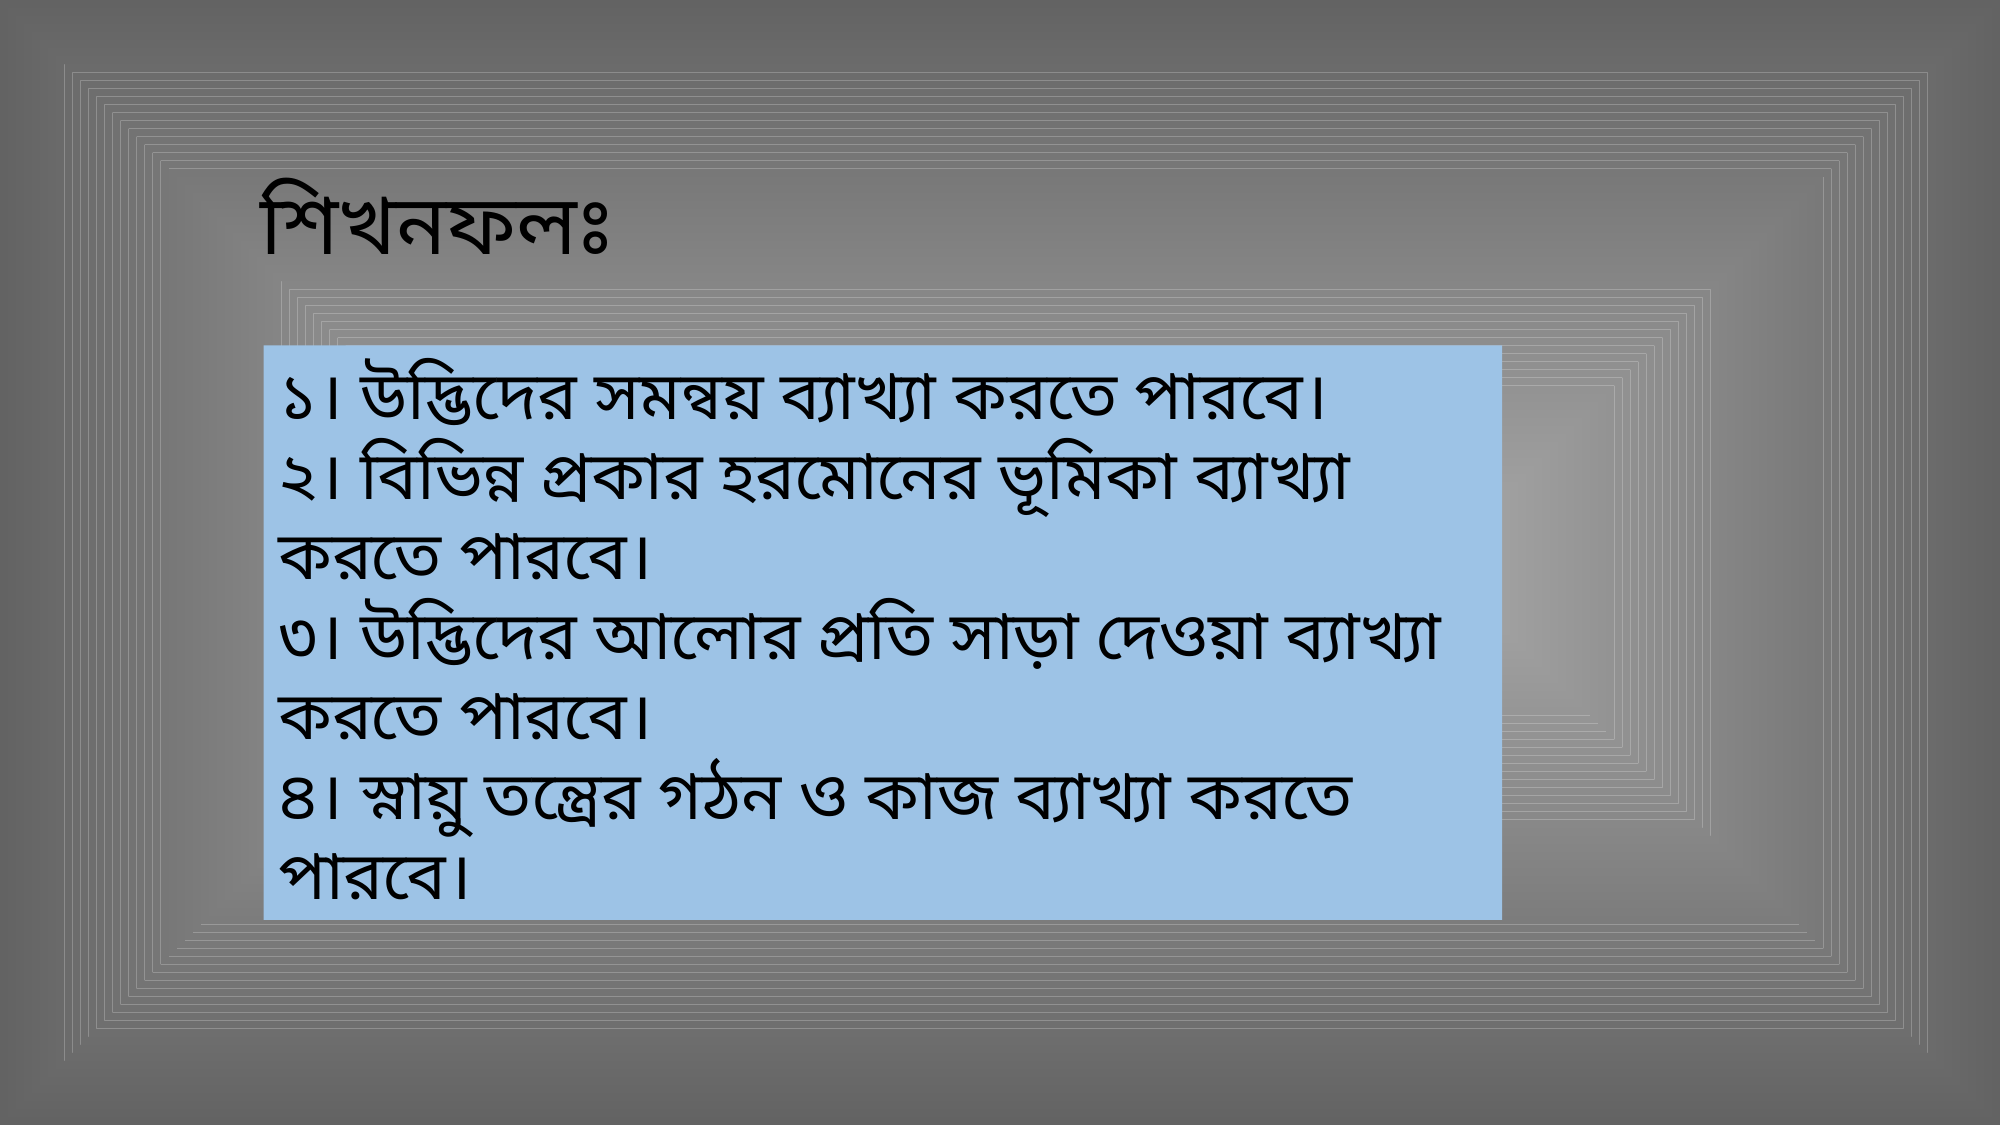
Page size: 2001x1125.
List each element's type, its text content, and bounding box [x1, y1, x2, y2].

text_box ১। উদ্ভিদের সমন্বয় ব্যাখ্যা করতে পারবে। ২। বিভিন্ন প্রকার হরমোনের ভূমিকা ব্যাখ্যা করতে পারবে। ৩। উদ্ভিদের আলোর প্রতি সাড়া দেওয়া ব্যাখ্যা করতে পারবে। ৪। স্নায়ু তন্ত্রের গঠন ও কাজ ব্যাখ্যা করতে পারবে। [263, 345, 1503, 920]
text_box শিখনফলঃ [245, 163, 932, 279]
